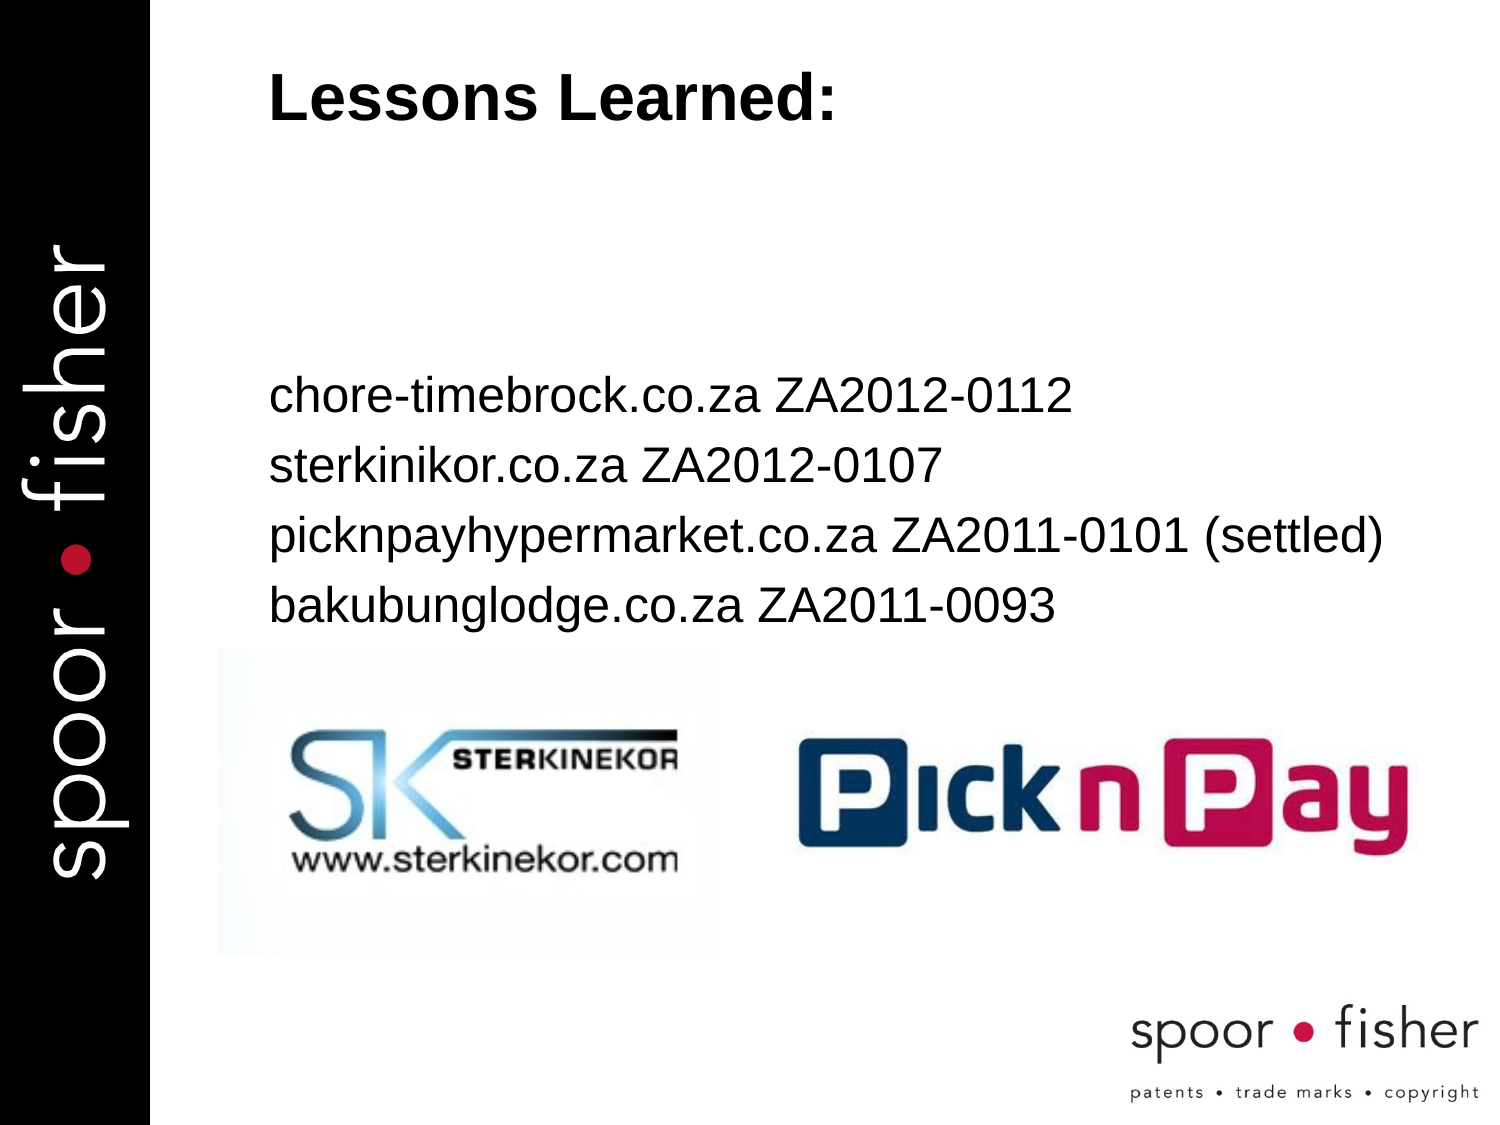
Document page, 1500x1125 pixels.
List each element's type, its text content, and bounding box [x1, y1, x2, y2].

list chore-timebrock.co.za ZA2012-0112 sterkinikor.co.za ZA2012-0107 picknpayhypermarket.co.za ZA2011-0101 (settled) bakubunglodge.co.za ZA2011-0093 [253, 196, 1500, 939]
picture [0, 0, 150, 1125]
title Lessons Learned: [253, 0, 1500, 188]
picture [785, 729, 1418, 864]
picture [218, 649, 715, 957]
picture [1127, 999, 1483, 1108]
